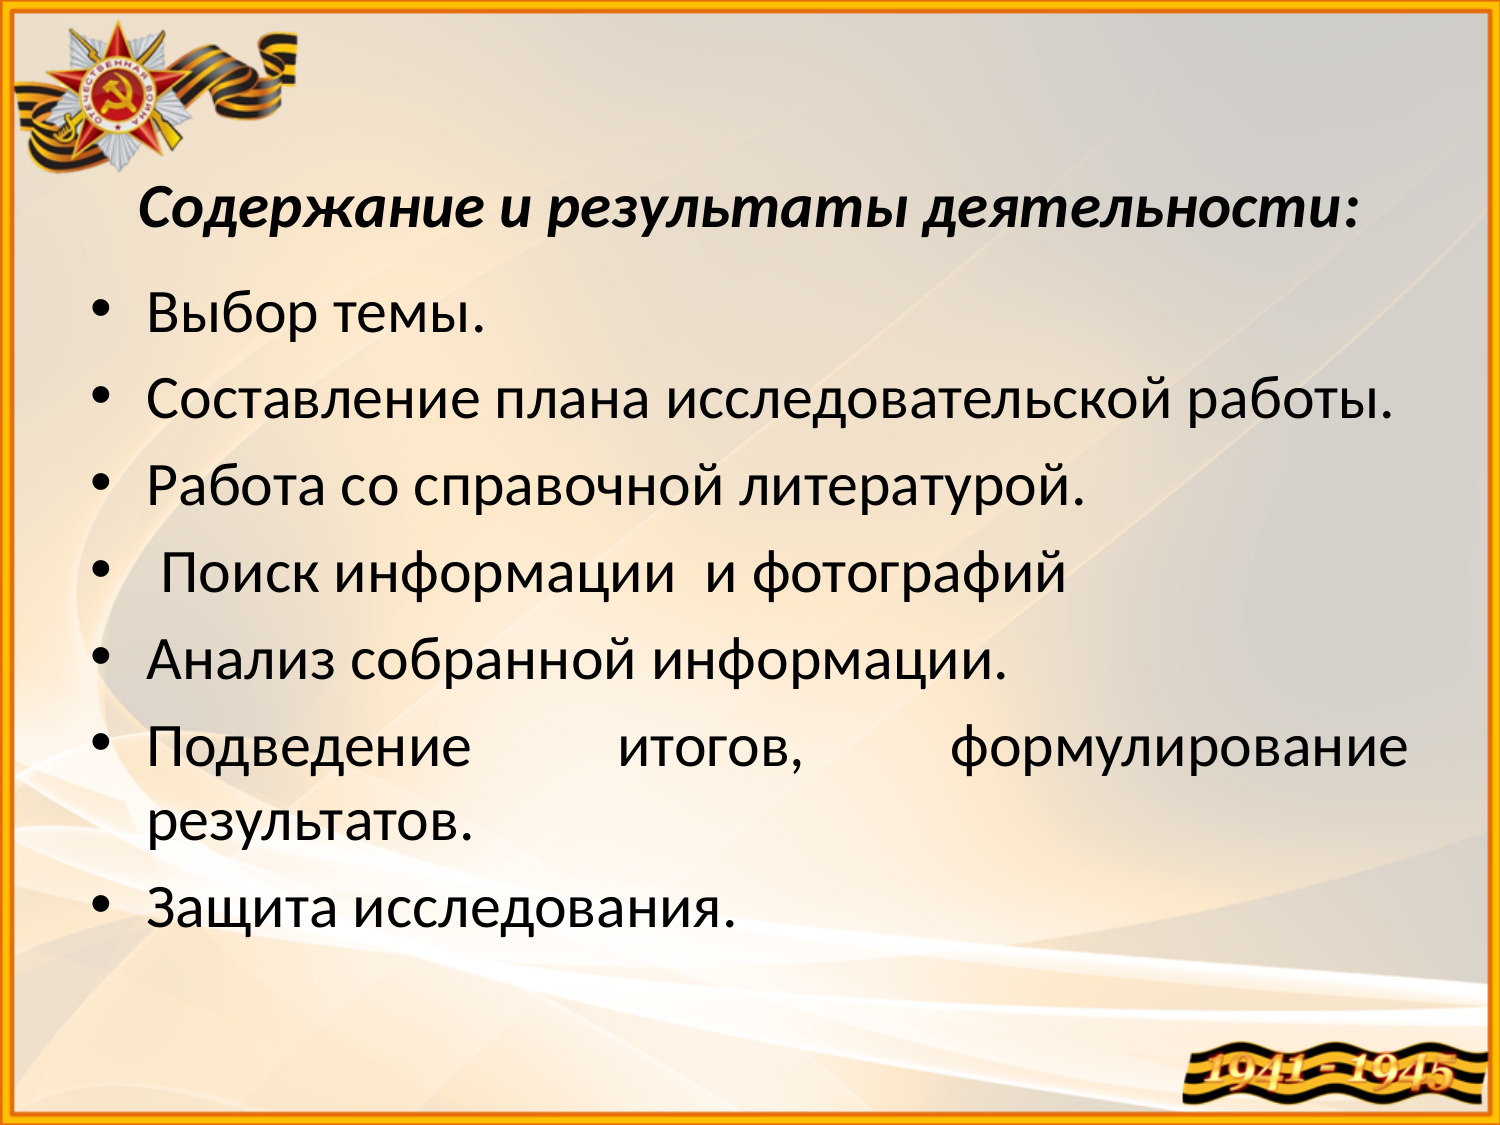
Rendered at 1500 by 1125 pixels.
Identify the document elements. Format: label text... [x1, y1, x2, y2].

list Выбор темы. Составление плана исследовательской работы. Работа со справочной литературой. Поиск информации и фотографий Анализ собранной информации. Подведение итогов, формулирование результатов. Защита исследования. [75, 262, 1425, 1005]
title Содержание и результаты деятельности: [75, 45, 1425, 262]
picture [0, 0, 1500, 1125]
